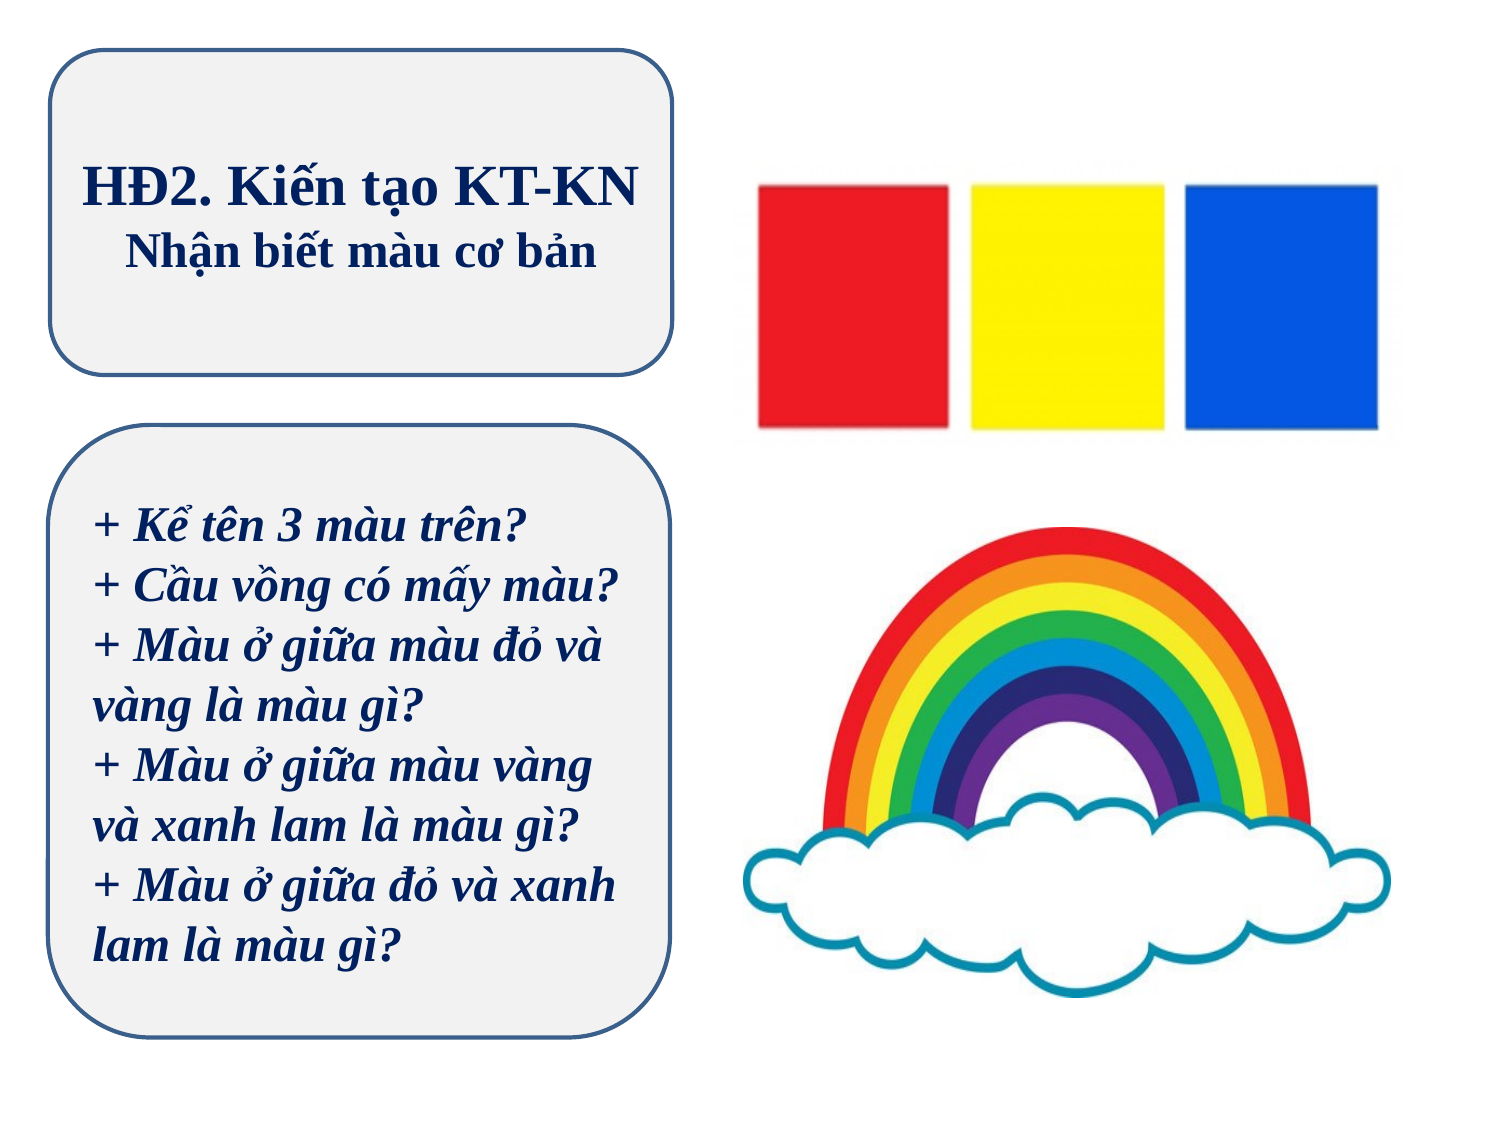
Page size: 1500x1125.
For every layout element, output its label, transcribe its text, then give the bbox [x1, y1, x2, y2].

text_box HĐ2. Kiến tạo KT-KN Nhận biết màu cơ bản [47, 47, 675, 378]
text_box + Kể tên 3 màu trên? + Cầu vồng có mấy màu? + Màu ở giữa màu đỏ và vàng là màu gì? + Màu ở giữa màu vàng và xanh lam là màu gì? + Màu ở giữa đỏ và xanh lam là màu gì? [45, 422, 673, 1040]
picture [743, 526, 1392, 998]
picture [730, 162, 1404, 451]
